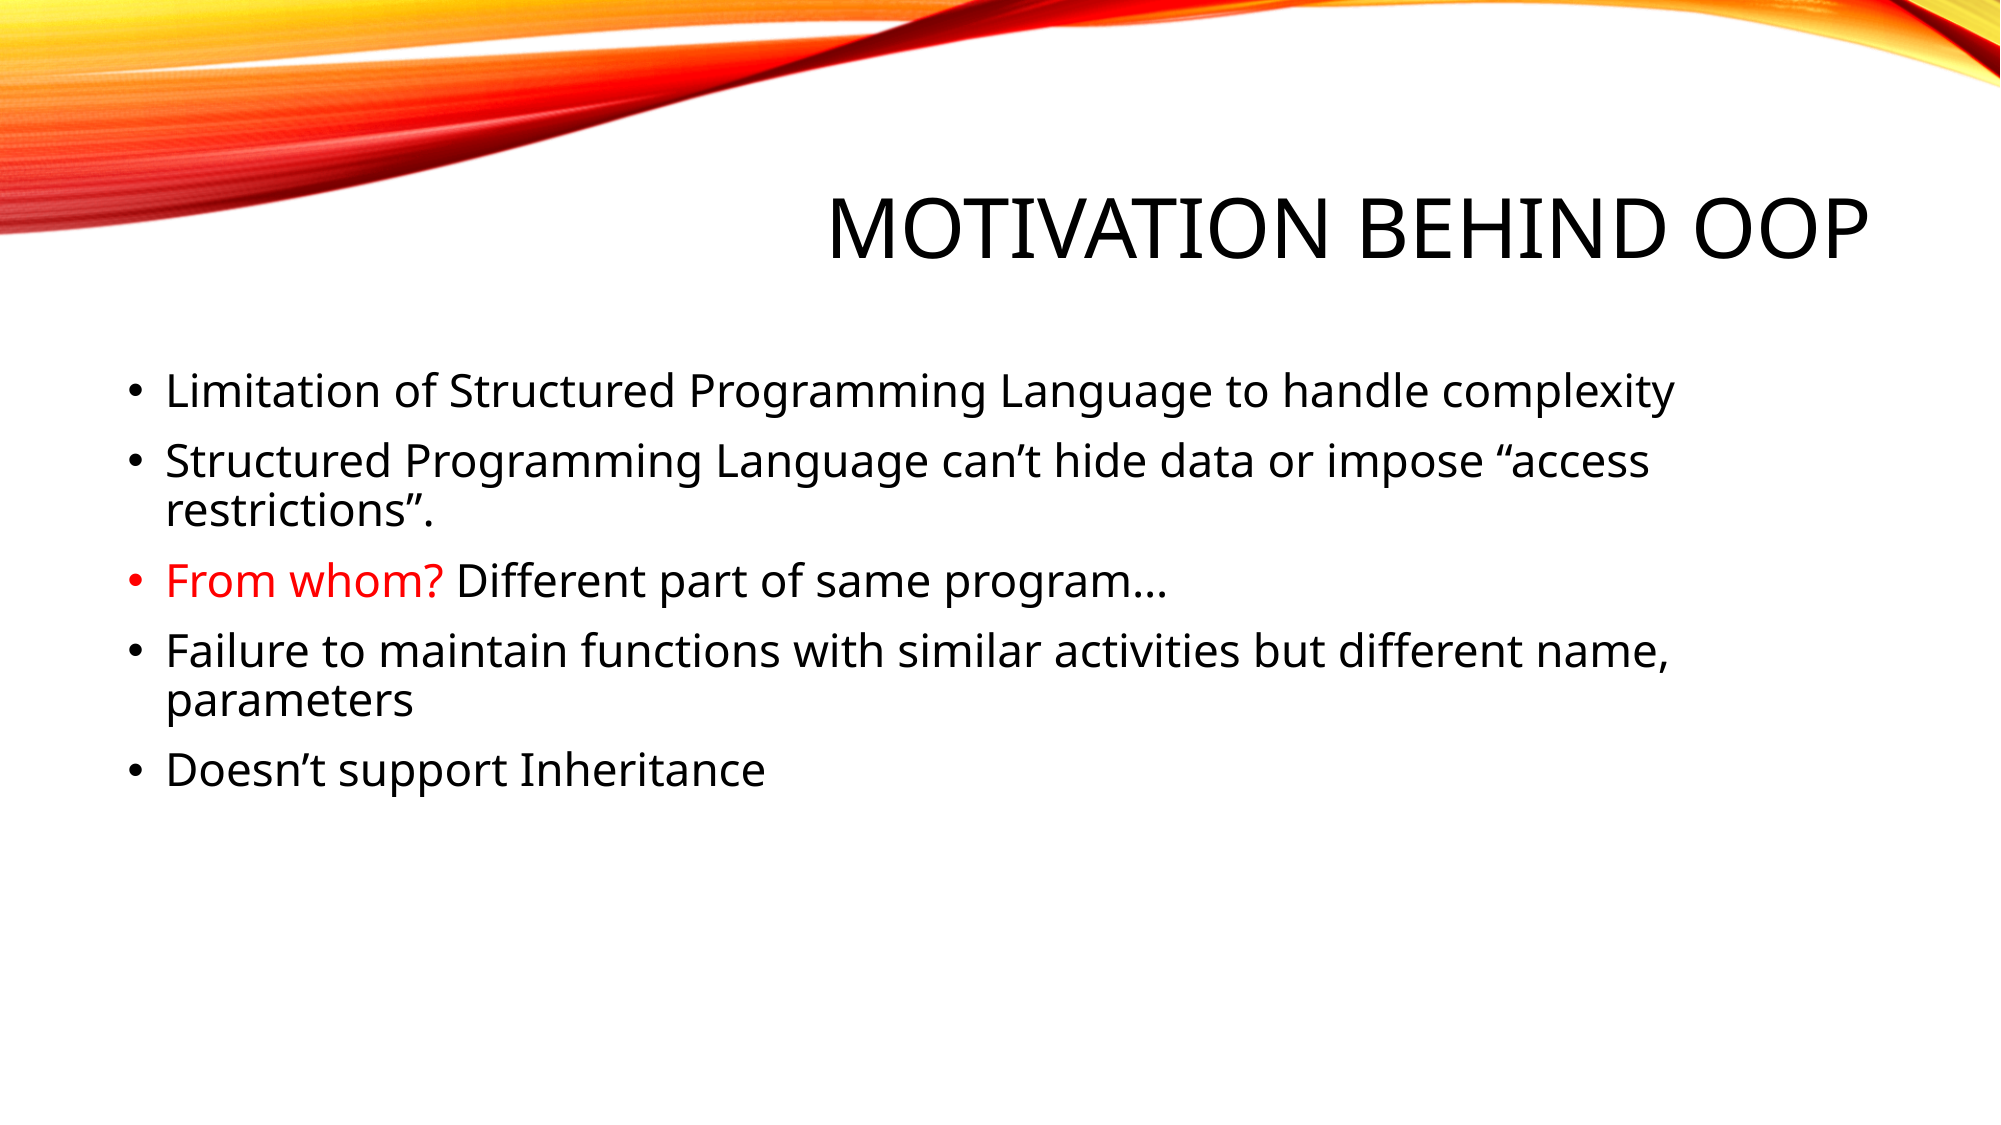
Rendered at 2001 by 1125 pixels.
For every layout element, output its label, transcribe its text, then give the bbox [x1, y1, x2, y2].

list Limitation of Structured Programming Language to handle complexity Structured Programming Language can’t hide data or impose “access restrictions”. From whom? Different part of same program… Failure to maintain functions with similar activities but different name, parameters Doesn’t support Inheritance [112, 360, 1888, 1021]
picture [0, 0, 2000, 237]
title Motivation behind OOP [474, 125, 1888, 338]
